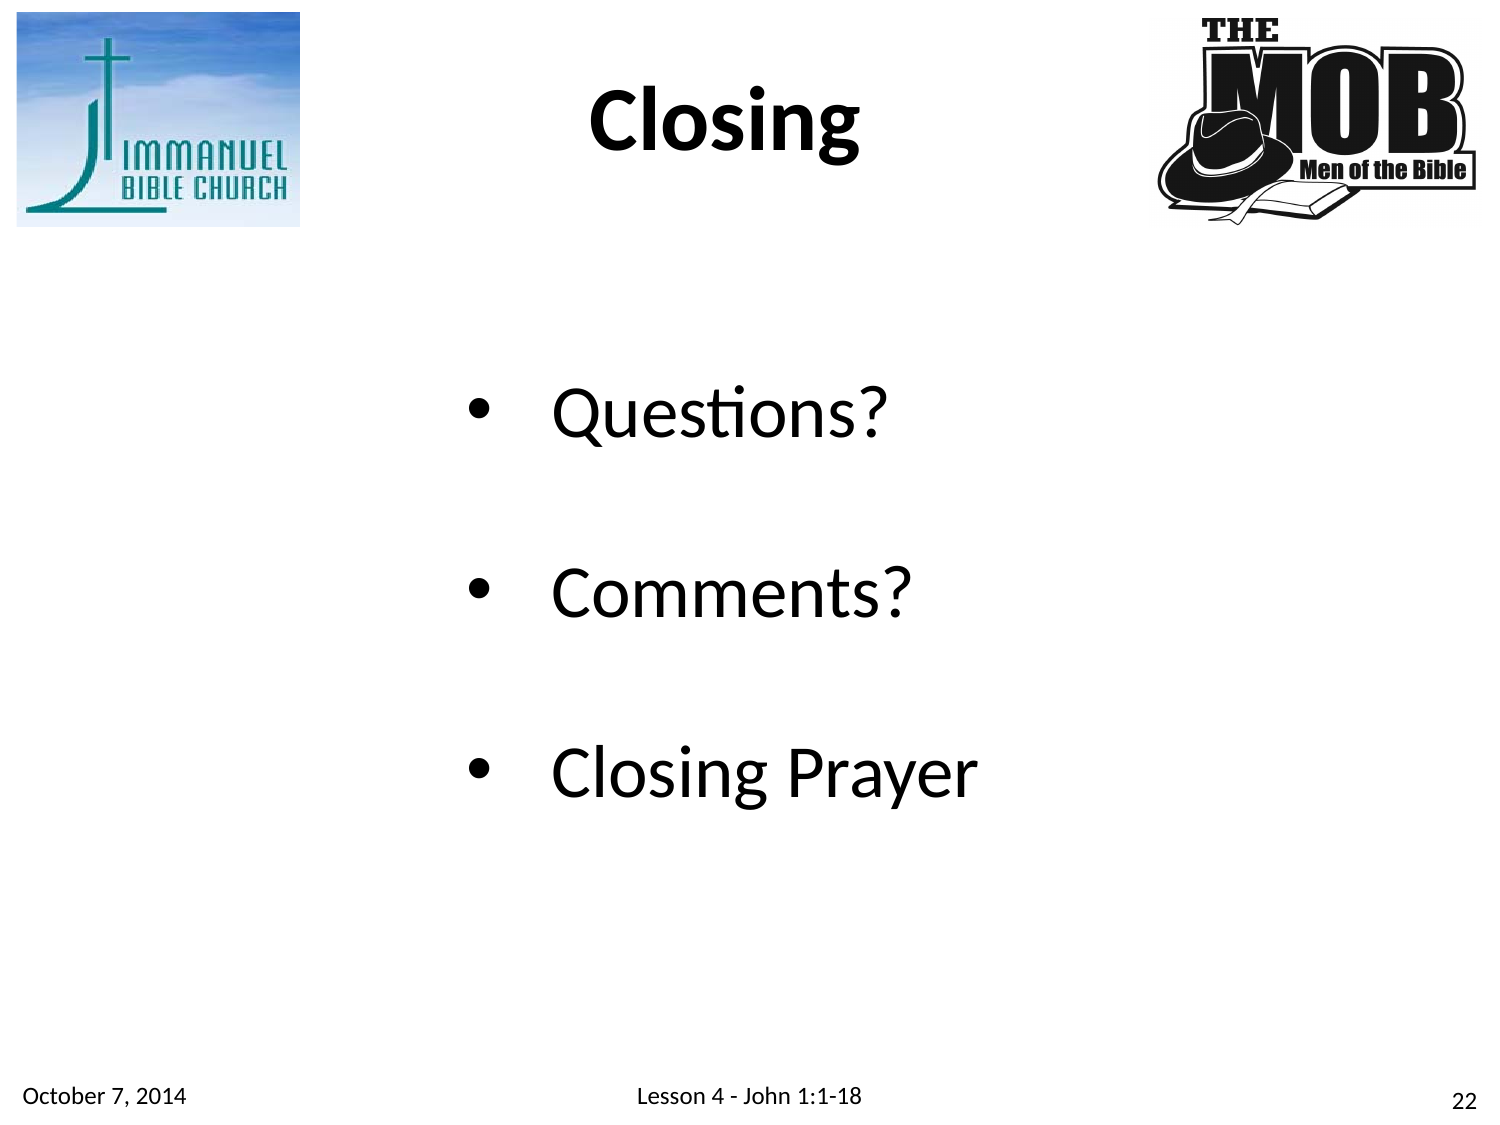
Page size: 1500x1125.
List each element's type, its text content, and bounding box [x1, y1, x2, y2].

picture [16, 12, 300, 227]
text_box Closing [313, 51, 1138, 177]
text_box Questions? Comments? Closing Prayer [452, 264, 1050, 820]
picture [1149, 18, 1482, 228]
slide_number 22 [1379, 1069, 1493, 1125]
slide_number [7, 1065, 313, 1125]
footer Lesson 4 - John 1:1-18 [313, 1065, 1244, 1125]
